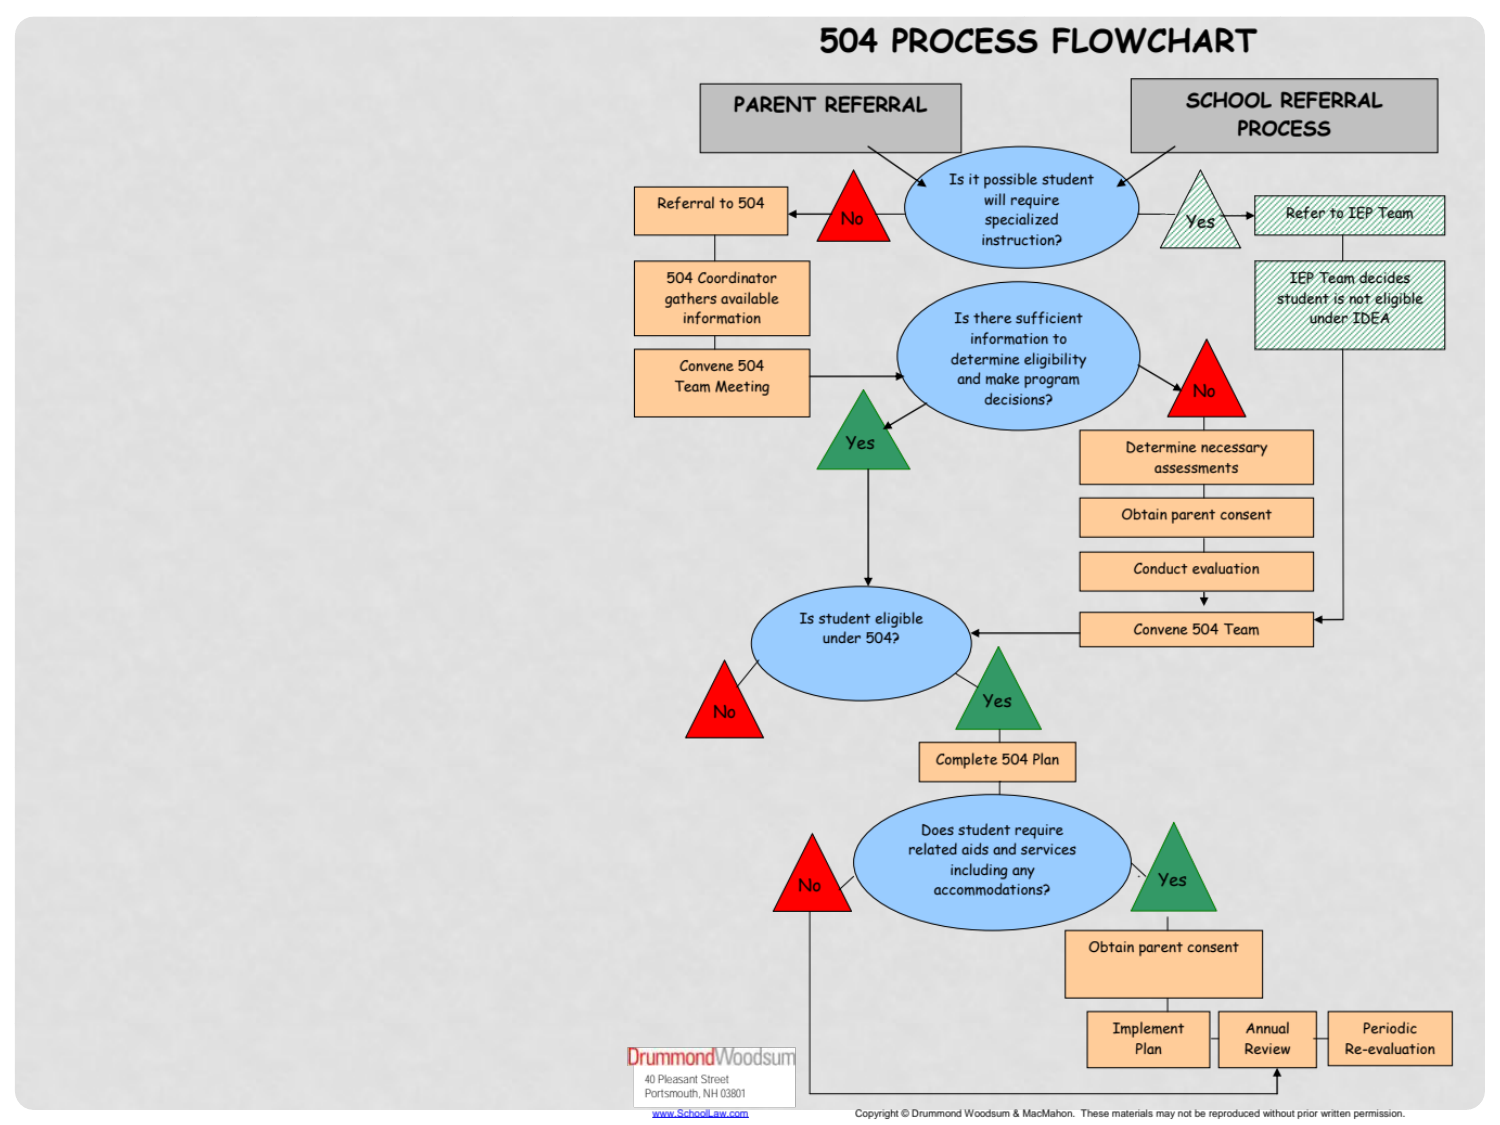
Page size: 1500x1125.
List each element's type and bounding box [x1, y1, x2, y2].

list [0, 0, 1500, 1125]
